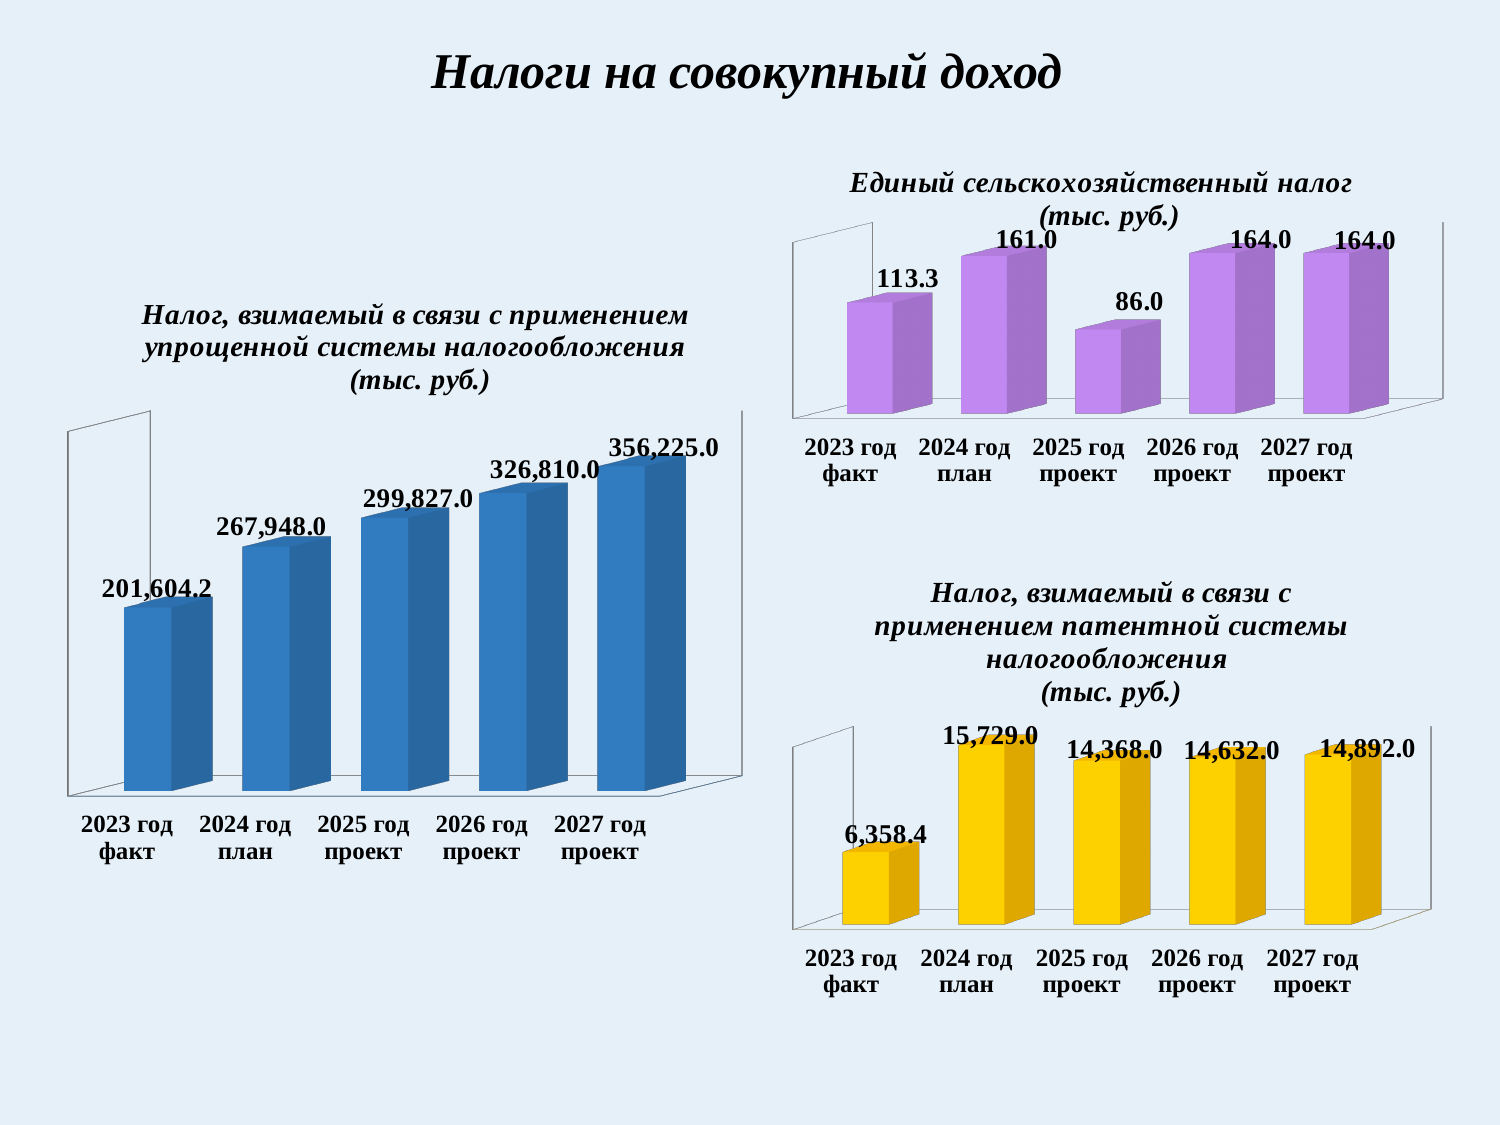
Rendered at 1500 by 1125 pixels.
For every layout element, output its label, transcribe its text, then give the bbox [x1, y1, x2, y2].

text_box Налоги на совокупный доход [336, 30, 1157, 106]
chart [48, 137, 1496, 865]
chart [761, 550, 1439, 1045]
